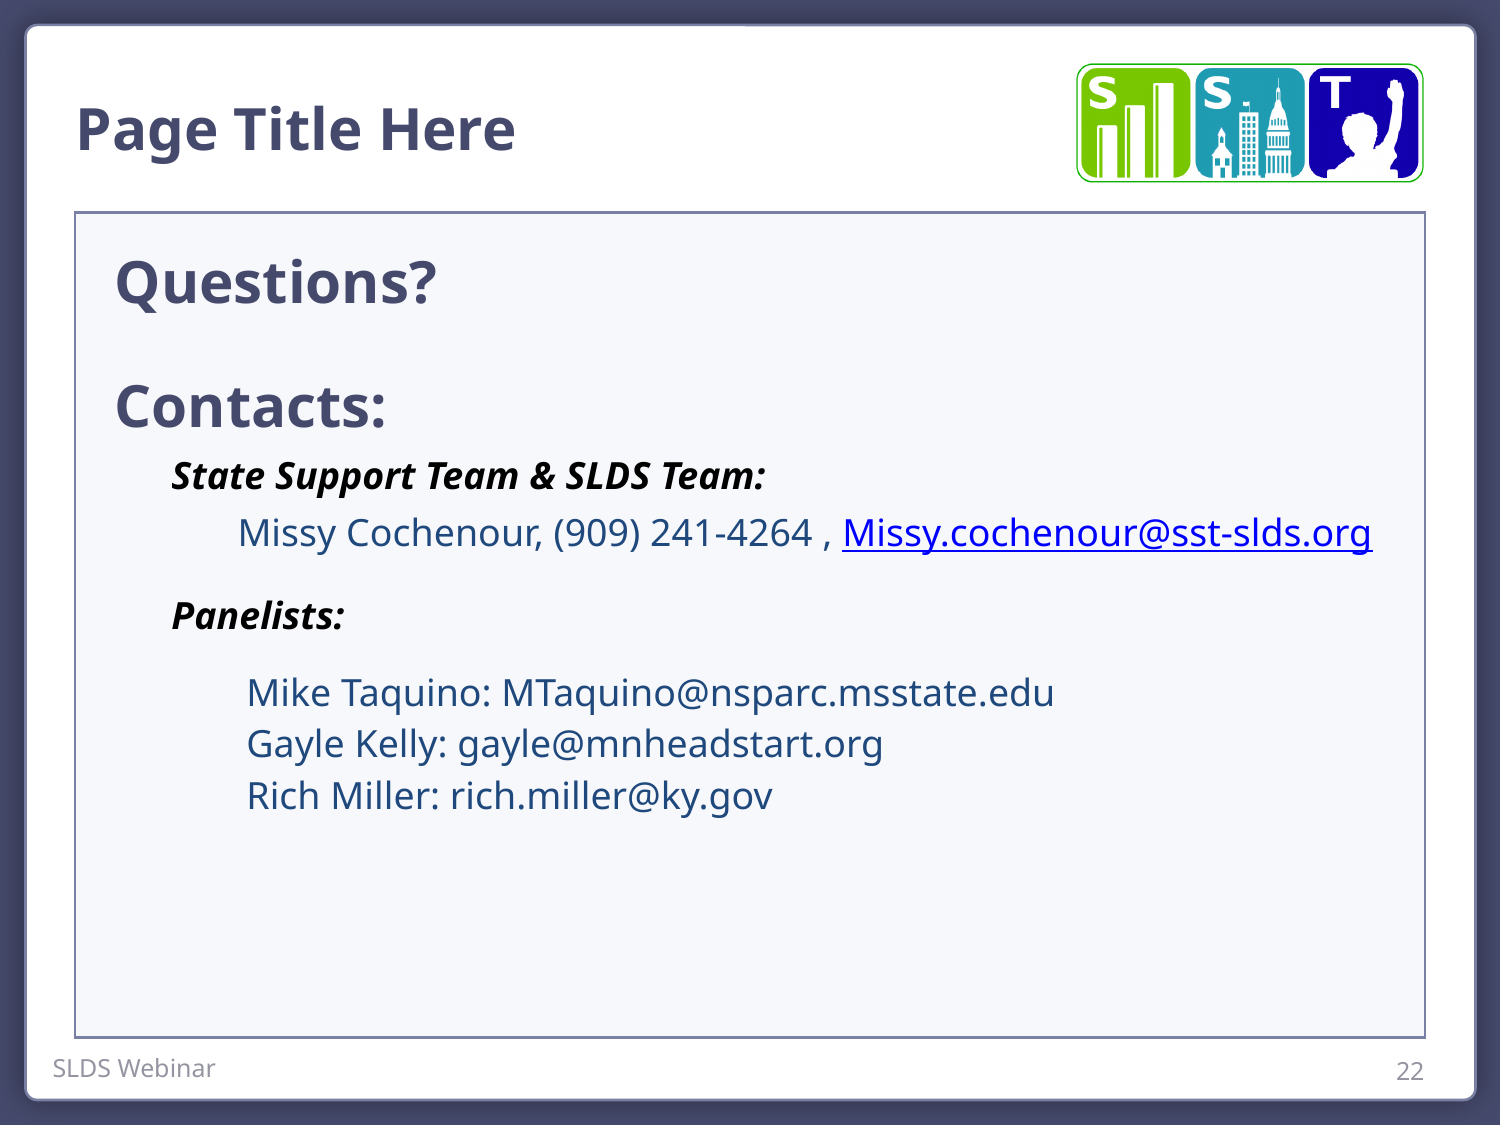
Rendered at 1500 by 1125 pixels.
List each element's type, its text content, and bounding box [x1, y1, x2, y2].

list Questions? Contacts: State Support Team & SLDS Team: Missy Cochenour, (909) 241-4264 , Missy.cochenour@sst-slds.org Panelists: Mike Taquino: MTaquino@nsparc.msstate.edu Gayle Kelly: gayle@mnheadstart.org Rich Miller: rich.miller@ky.gov [99, 237, 1425, 1005]
footer SLDS Webinar [37, 1037, 513, 1098]
slide_number 22 [1089, 1042, 1440, 1103]
picture [1074, 58, 1425, 184]
text_box Page Title Here [60, 75, 1025, 180]
